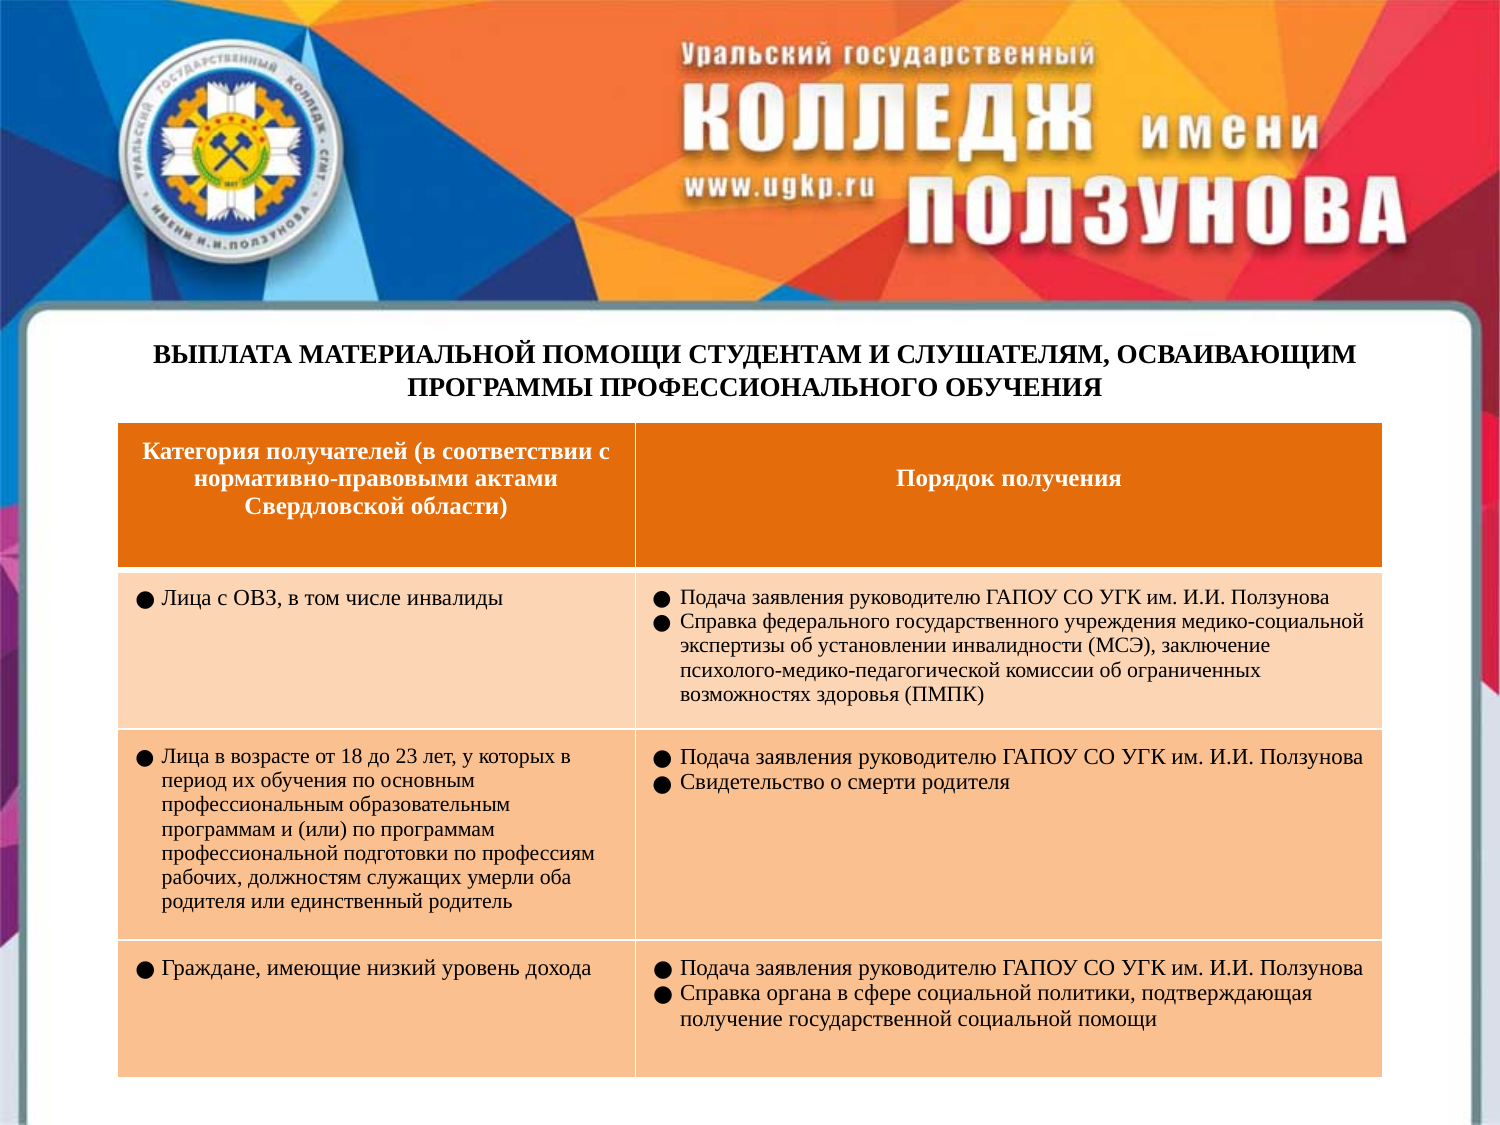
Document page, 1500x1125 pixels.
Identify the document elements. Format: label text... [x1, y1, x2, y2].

table_cell Подача заявления руководителю ГАПОУ СО УГК им. И.И. Ползунова Справка органа в сфере социальной политики, подтверждающая получение государственной социальной помощи [636, 941, 1382, 1077]
title ВЫПЛАТА МАТЕРИАЛЬНОЙ ПОМОЩИ СТУДЕНТАМ И СЛУШАТЕЛЯМ, ОСВАИВАЮЩИМ ПРОГРАММЫ ПРОФЕССИОНАЛЬНОГО ОБУЧЕНИЯ [117, 316, 1393, 422]
table_cell Граждане, имеющие низкий уровень дохода [118, 941, 635, 1077]
table_cell Подача заявления руководителю ГАПОУ СО УГК им. И.И. Ползунова Свидетельство о смерти родителя [636, 730, 1382, 939]
table_header Порядок получения [636, 423, 1382, 567]
picture [0, 0, 1500, 1125]
table_cell Лица с ОВЗ, в том числе инвалиды [118, 573, 635, 728]
table_cell Лица в возрасте от 18 до 23 лет, у которых в период их обучения по основным профессиональным образовательным программам и (или) по программам профессиональной подготовки по профессиям рабочих, должностям служащих умерли оба родителя или единственный родитель [118, 730, 635, 939]
table_header Категория получателей (в соответствии с нормативно-правовыми актами Свердловской области) [118, 423, 635, 567]
table_cell Подача заявления руководителю ГАПОУ СО УГК им. И.И. Ползунова Справка федерального государственного учреждения медико-социальной экспертизы об установлении инвалидности (МСЭ), заключение психолого-медико-педагогической комиссии об ограниченных возможностях здоровья (ПМПК) [636, 573, 1382, 728]
